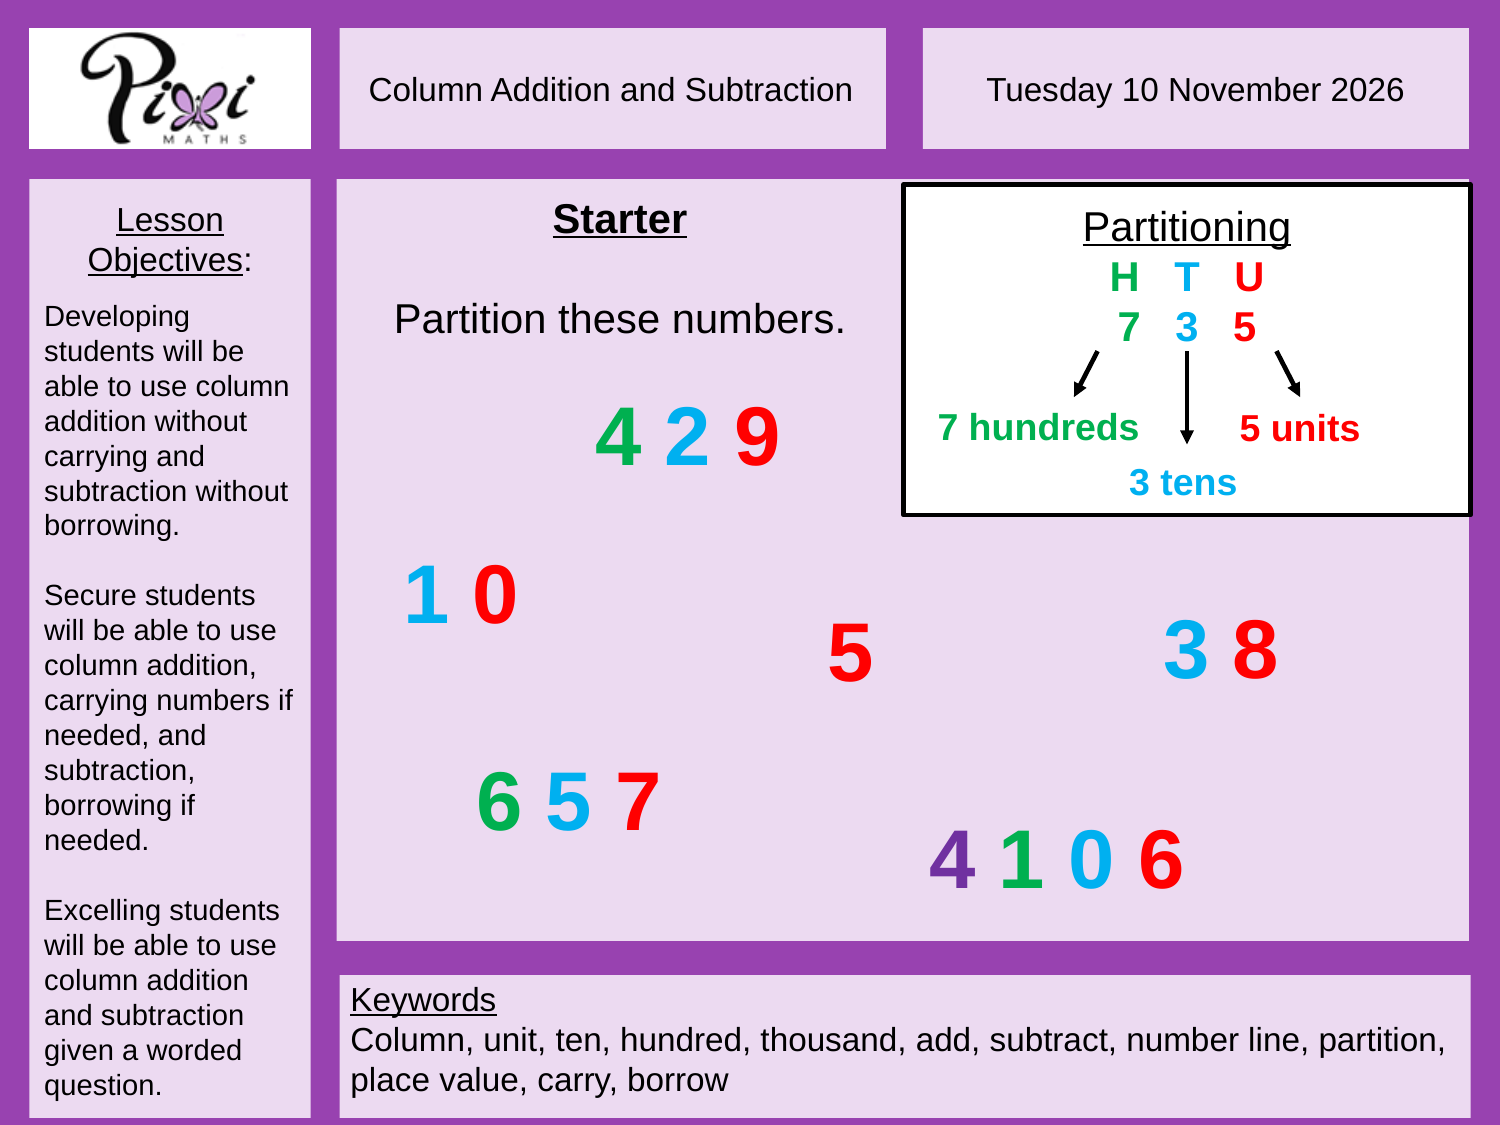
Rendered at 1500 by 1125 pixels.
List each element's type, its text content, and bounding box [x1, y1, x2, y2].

text_box 6 5 7 [461, 739, 677, 855]
text_box Starter Partition these numbers. [336, 184, 901, 350]
text_box 1 0 [388, 532, 534, 648]
text_box 4 2 9 [580, 375, 796, 490]
text_box 3 8 [1148, 588, 1295, 703]
picture [0, 0, 1500, 1125]
text_box 5 [812, 590, 889, 706]
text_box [903, 184, 1471, 516]
text_box 4 1 0 6 [914, 797, 1200, 913]
